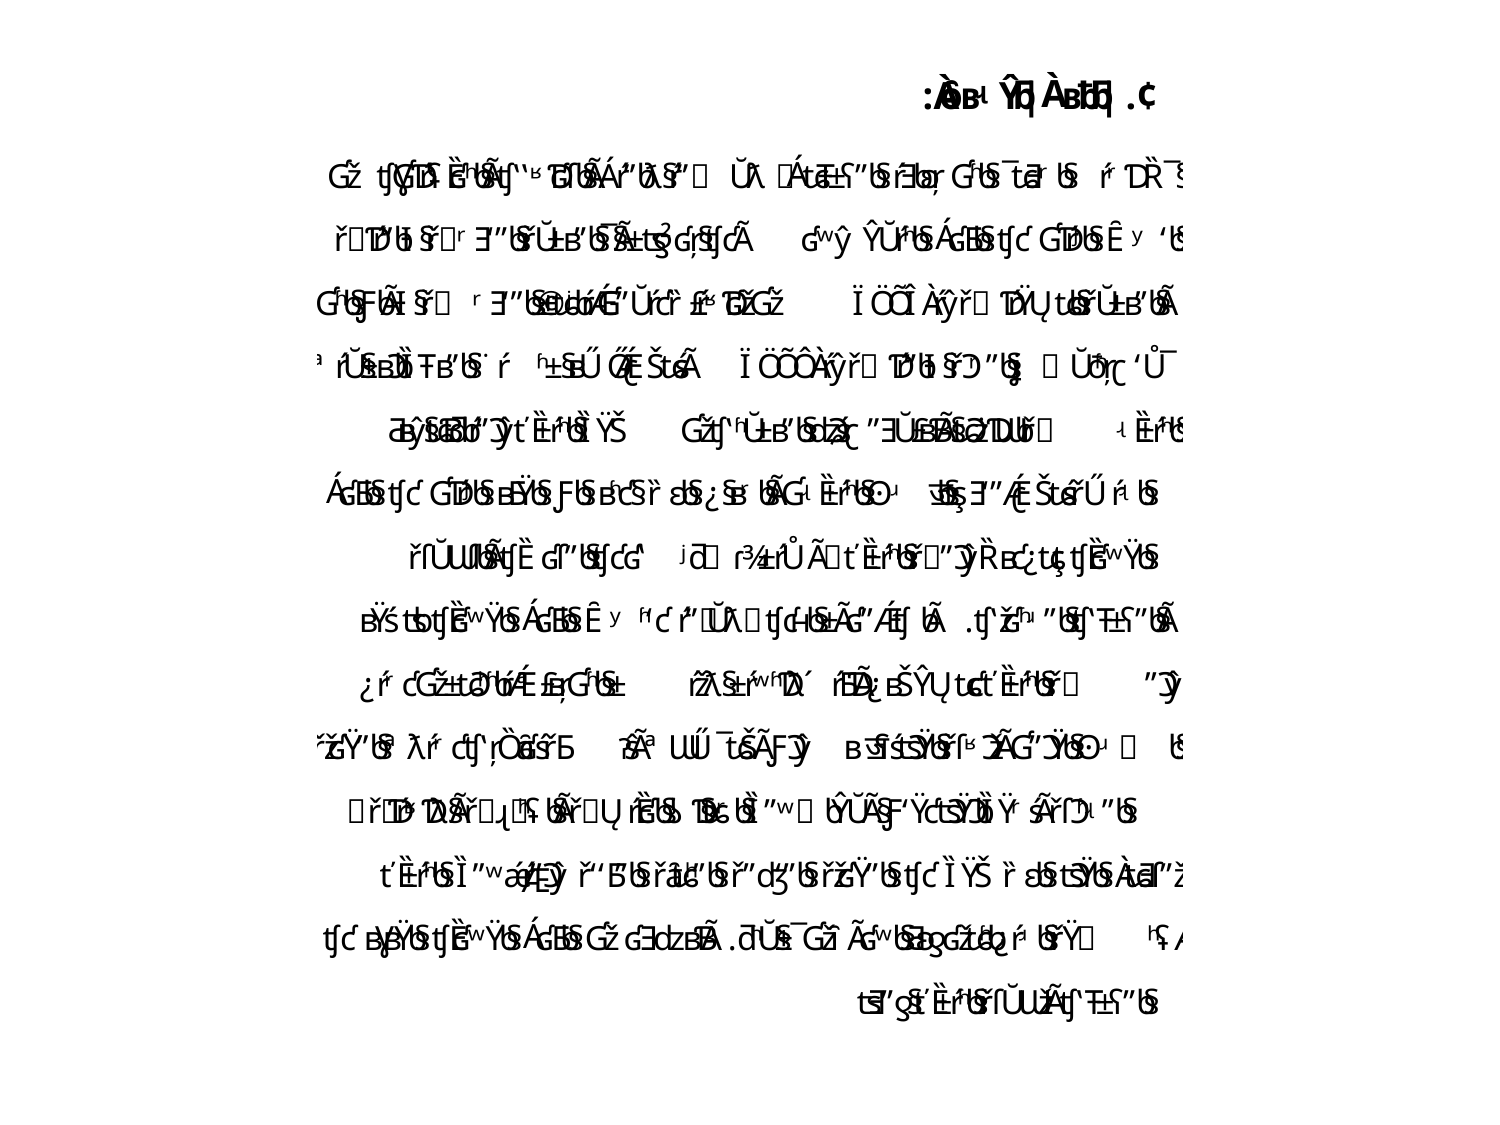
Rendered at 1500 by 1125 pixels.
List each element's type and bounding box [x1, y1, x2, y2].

picture [317, 65, 1183, 1060]
